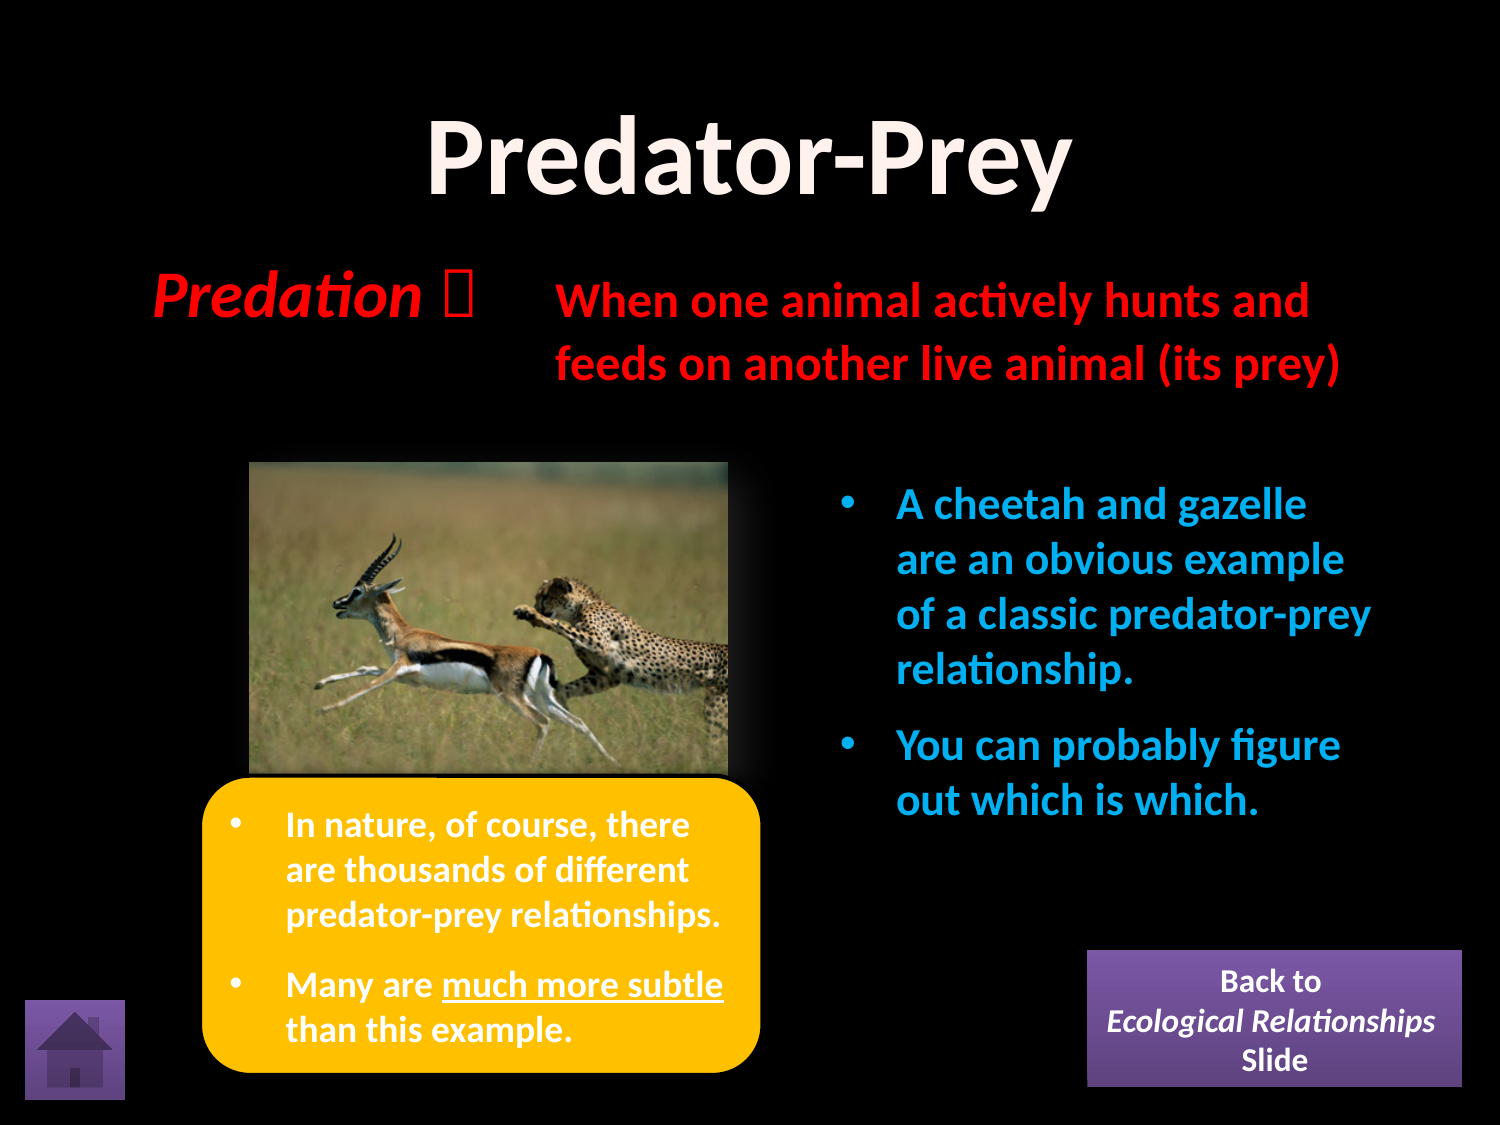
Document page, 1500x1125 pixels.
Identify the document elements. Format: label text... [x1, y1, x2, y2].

text_box Back to Ecological Relationships Slide [1087, 949, 1463, 1088]
text_box A cheetah and gazelle are an obvious example of a classic predator-prey relationship. You can probably figure out which is which. [825, 466, 1388, 832]
picture [249, 462, 728, 780]
text_box Predation  When one animal actively hunts and feeds on another live animal (its prey) [137, 243, 1400, 399]
text_box In nature, of course, there are thousands of different predator-prey relationships. Many are much more subtle than this example. [197, 773, 765, 1078]
text_box [24, 999, 125, 1100]
text_box Predator-Prey [50, 74, 1450, 225]
